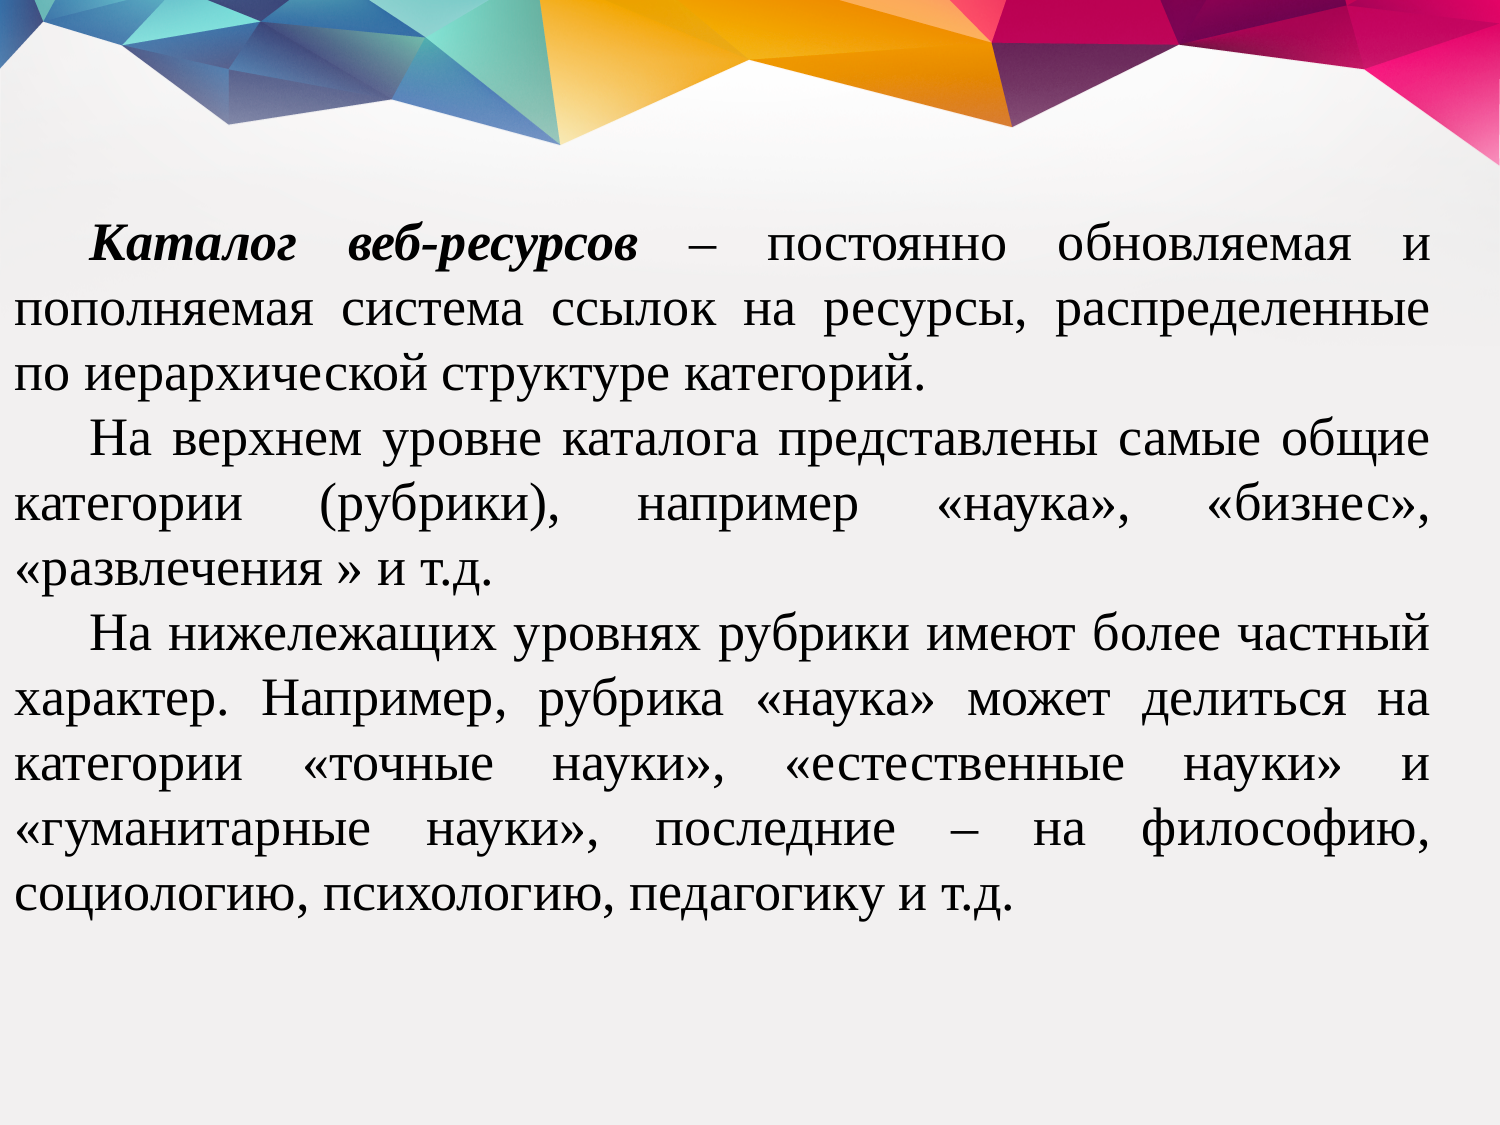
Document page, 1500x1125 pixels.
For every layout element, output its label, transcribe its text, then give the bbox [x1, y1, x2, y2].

text_box Каталог веб-ресурсов – постоянно обновляемая и пополняемая система ссылок на ресурсы, распределенные по иерархической структуре категорий. На верхнем уровне каталога представлены самые общие категории (рубрики), например «наука», «бизнес», «развлечения » и т.д. На нижележащих уровнях рубрики имеют более частный характер. Например, рубрика «наука» может делиться на категории «точные науки», «естественные науки» и «гуманитарные науки», последние – на философию, социологию, психологию, педагогику и т.д. [0, 199, 1448, 929]
picture [0, 0, 1500, 1125]
